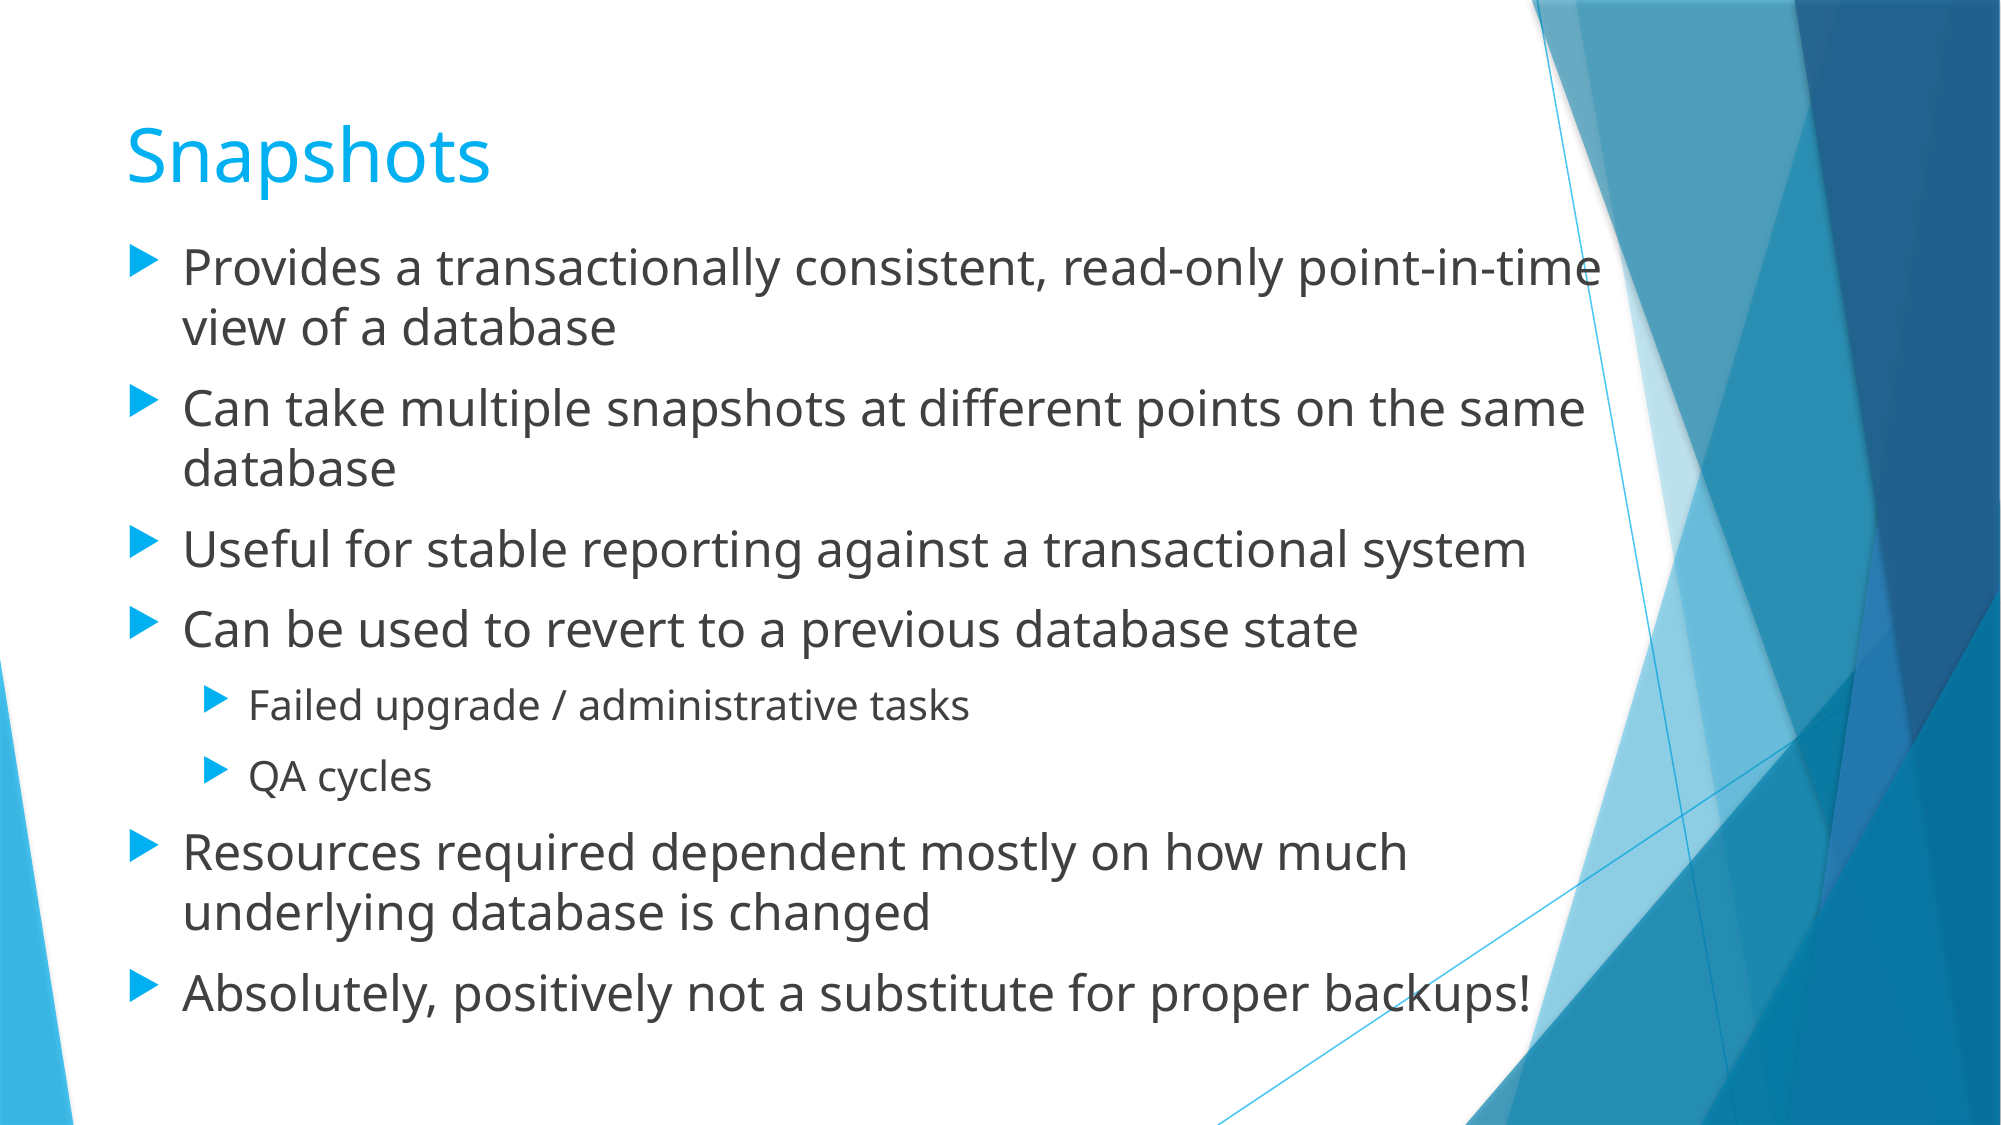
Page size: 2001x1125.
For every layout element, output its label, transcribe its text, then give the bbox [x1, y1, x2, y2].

title Snapshots [111, 99, 1522, 227]
list Provides a transactionally consistent, read-only point-in-time view of a database Can take multiple snapshots at different points on the same database Useful for stable reporting against a transactional system Can be used to revert to a previous database state Failed upgrade / administrative tasks QA cycles Resources required dependent mostly on how much underlying database is changed Absolutely, positively not a substitute for proper backups! [111, 227, 1670, 1080]
